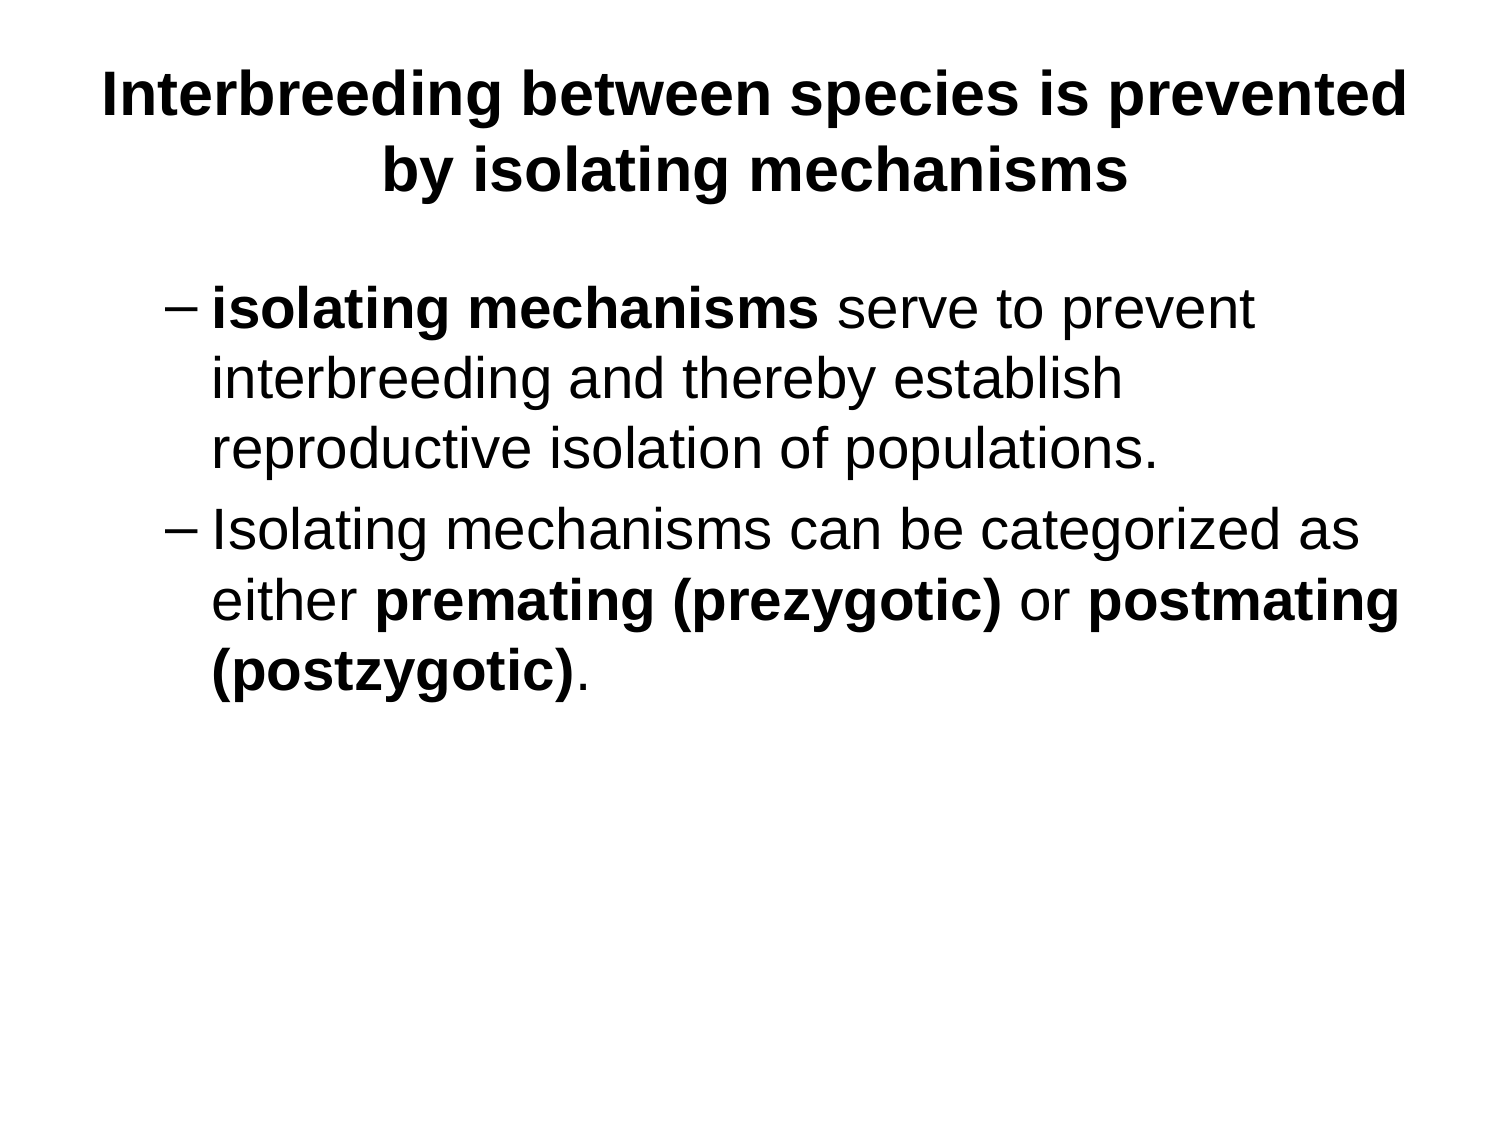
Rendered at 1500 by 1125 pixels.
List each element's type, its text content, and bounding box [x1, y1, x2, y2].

list isolating mechanisms serve to prevent interbreeding and thereby establish reproductive isolation of populations. Isolating mechanisms can be categorized as either premating (prezygotic) or postmating (postzygotic). [75, 262, 1425, 1005]
title Interbreeding between species is prevented by isolating mechanisms [75, 45, 1438, 288]
